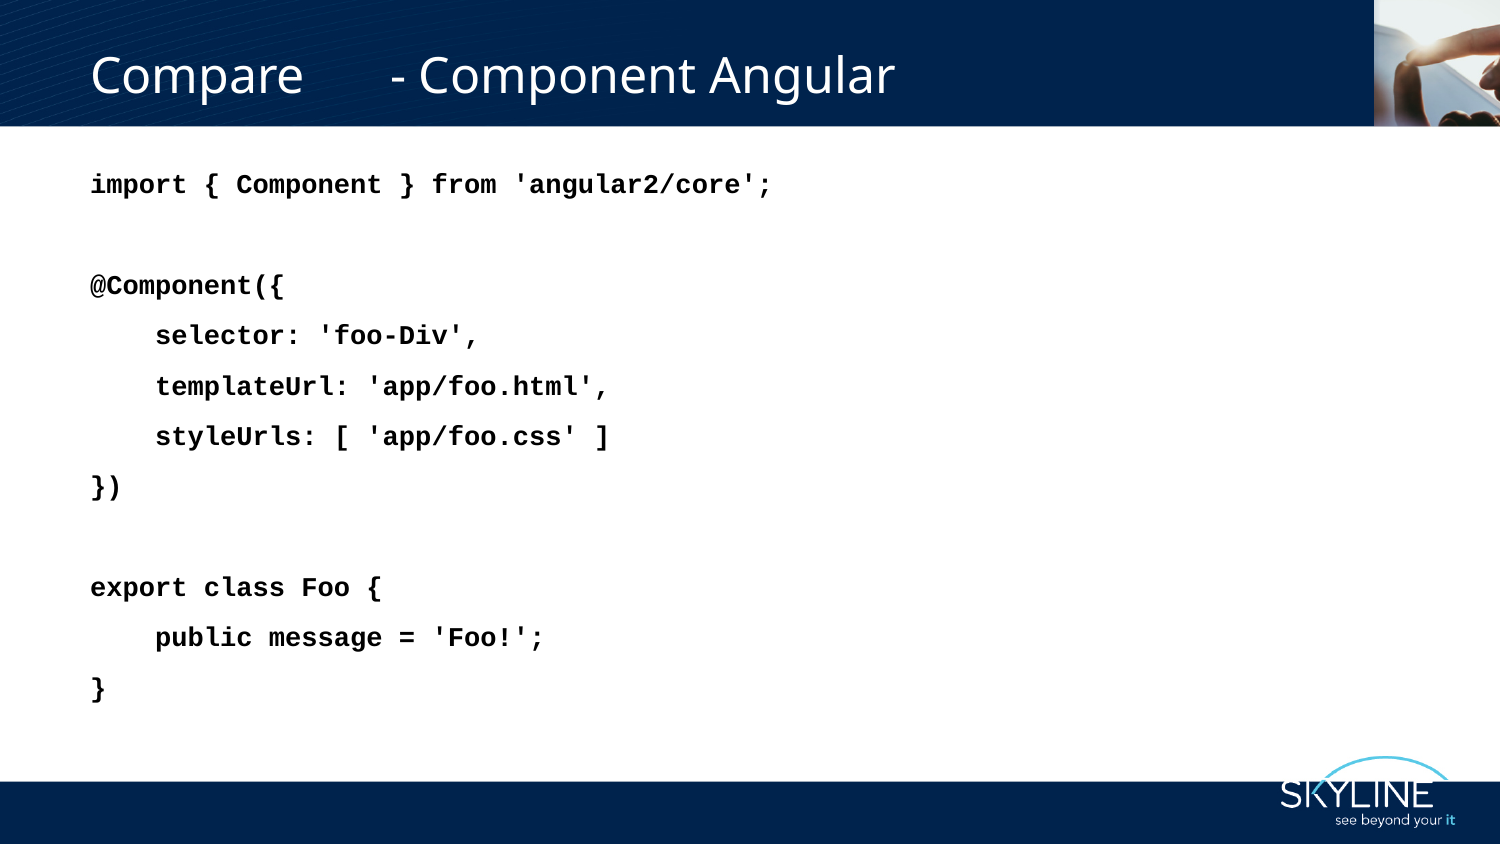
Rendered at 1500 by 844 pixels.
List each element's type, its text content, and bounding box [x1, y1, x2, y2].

title Compare - Component Angular [75, 34, 1305, 125]
list import { Component } from 'angular2/core'; @Component({ selector: 'foo-Div', templateUrl: 'app/foo.html', styleUrls: [ 'app/foo.css' ] }) export class Foo { public message = 'Foo!'; } [75, 159, 1425, 717]
picture [0, 0, 1500, 844]
